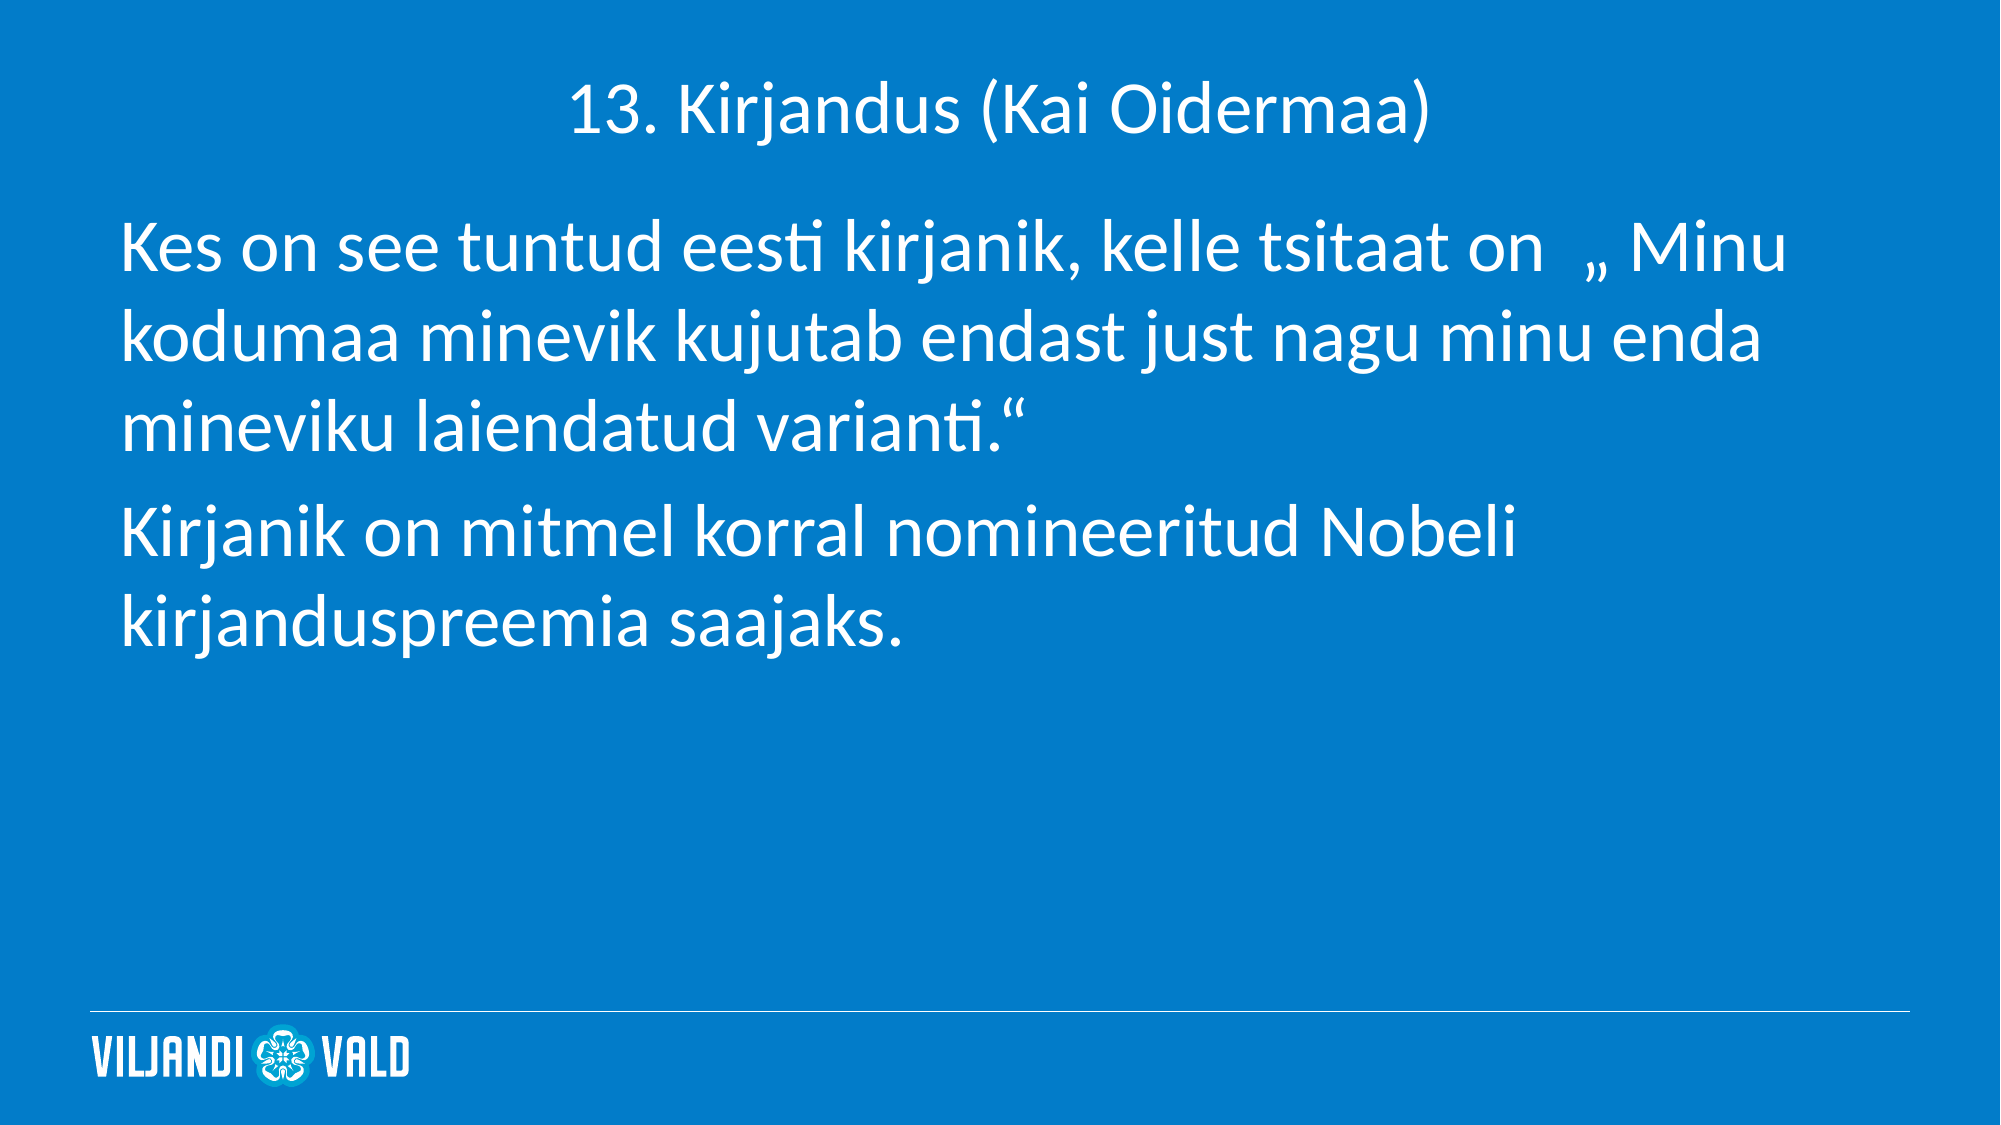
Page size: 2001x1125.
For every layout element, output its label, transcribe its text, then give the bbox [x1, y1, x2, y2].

title 13. Kirjandus (Kai Oidermaa) [99, 45, 1900, 162]
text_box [90, 1022, 410, 1089]
list Kes on see tuntud eesti kirjanik, kelle tsitaat on „ Minu kodumaa minevik kujutab endast just nagu minu enda mineviku laiendatud varianti.“ Kirjanik on mitmel korral nomineeritud Nobeli kirjanduspreemia saajaks. [99, 186, 1900, 1005]
